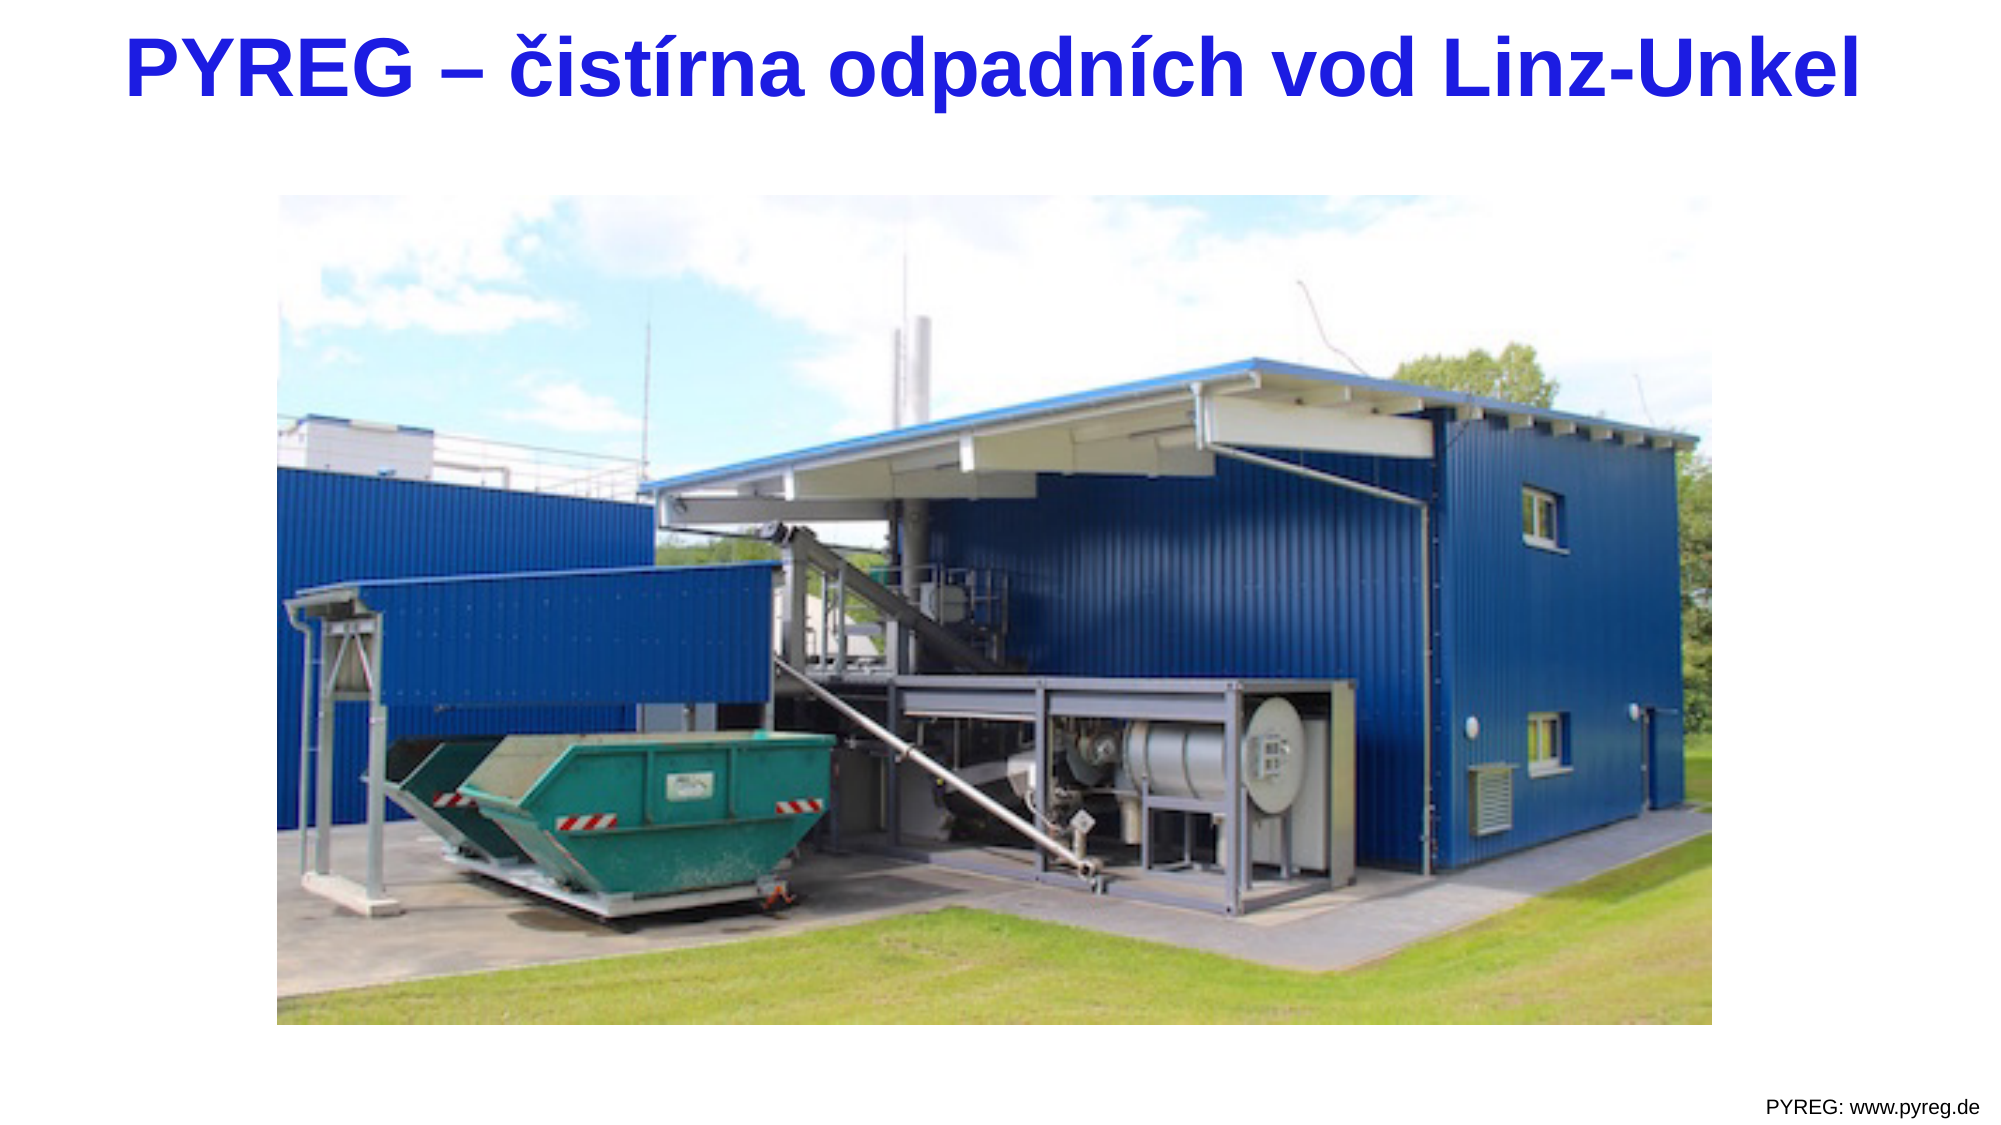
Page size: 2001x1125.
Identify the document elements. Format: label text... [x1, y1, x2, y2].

text_box PYREG: www.pyreg.de [1750, 1086, 2000, 1125]
text_box PYREG – čistírna odpadních vod Linz-Unkel [49, 0, 1939, 126]
picture [276, 195, 1712, 1025]
